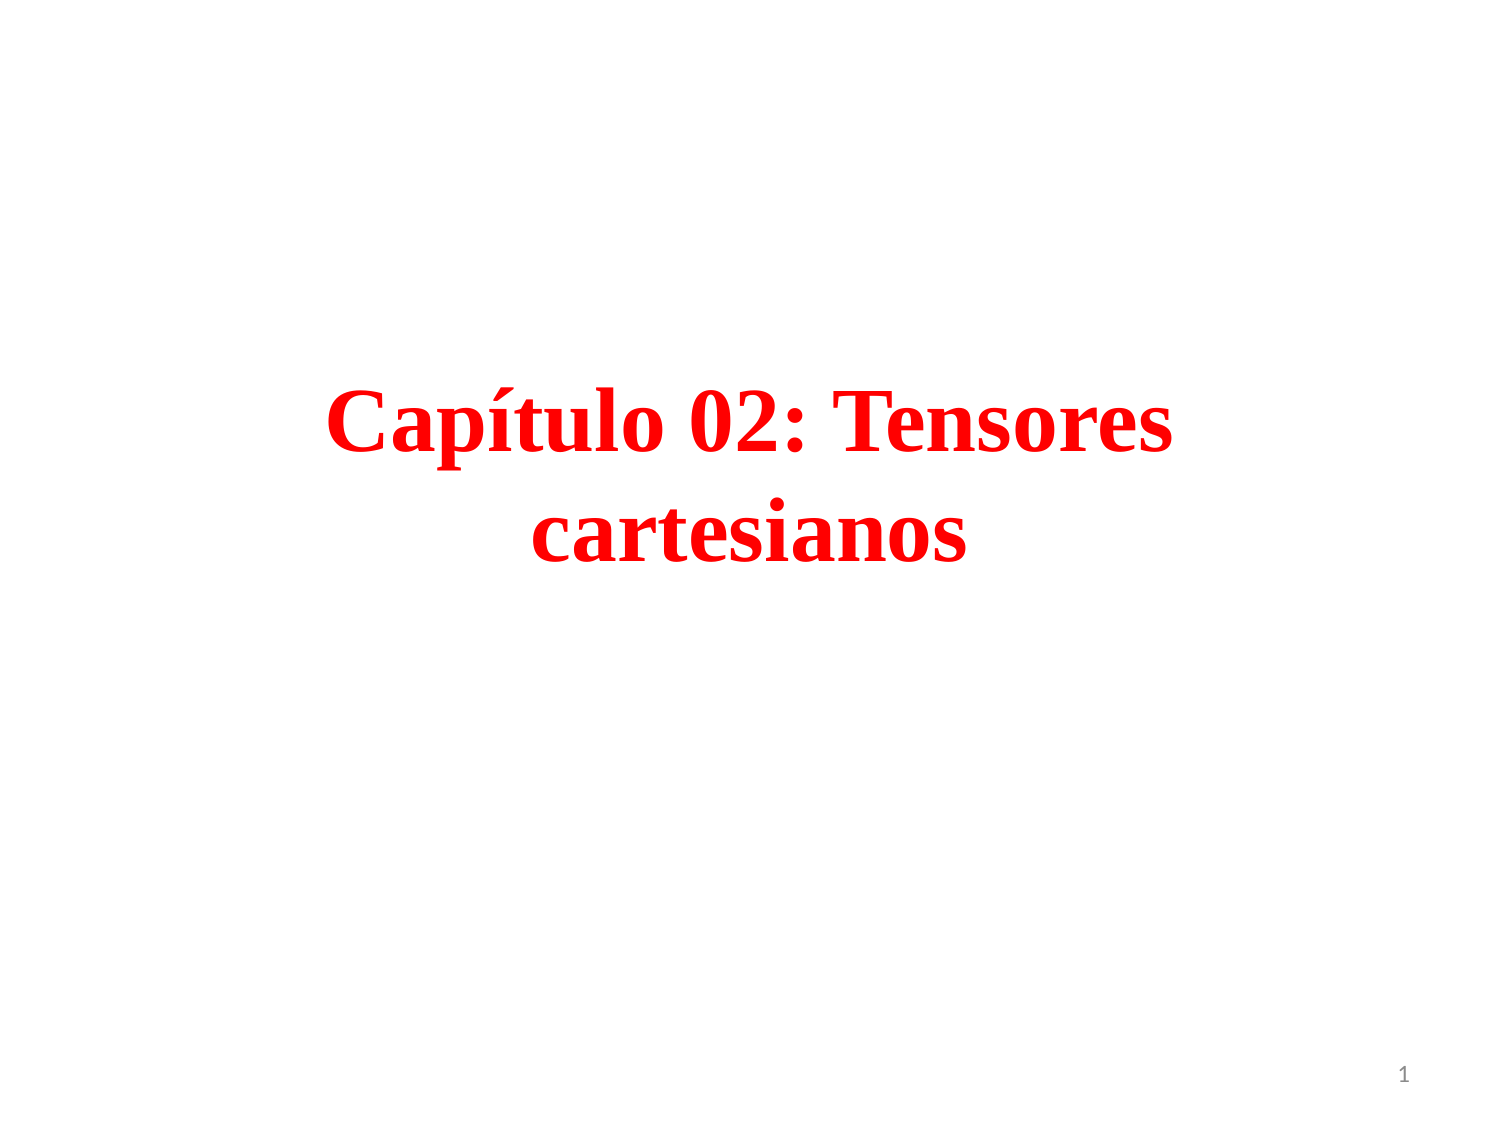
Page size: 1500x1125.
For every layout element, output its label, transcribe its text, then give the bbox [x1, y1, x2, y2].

title Capítulo 02: Tensores cartesianos [112, 349, 1388, 591]
slide_number 1 [1074, 1042, 1425, 1103]
